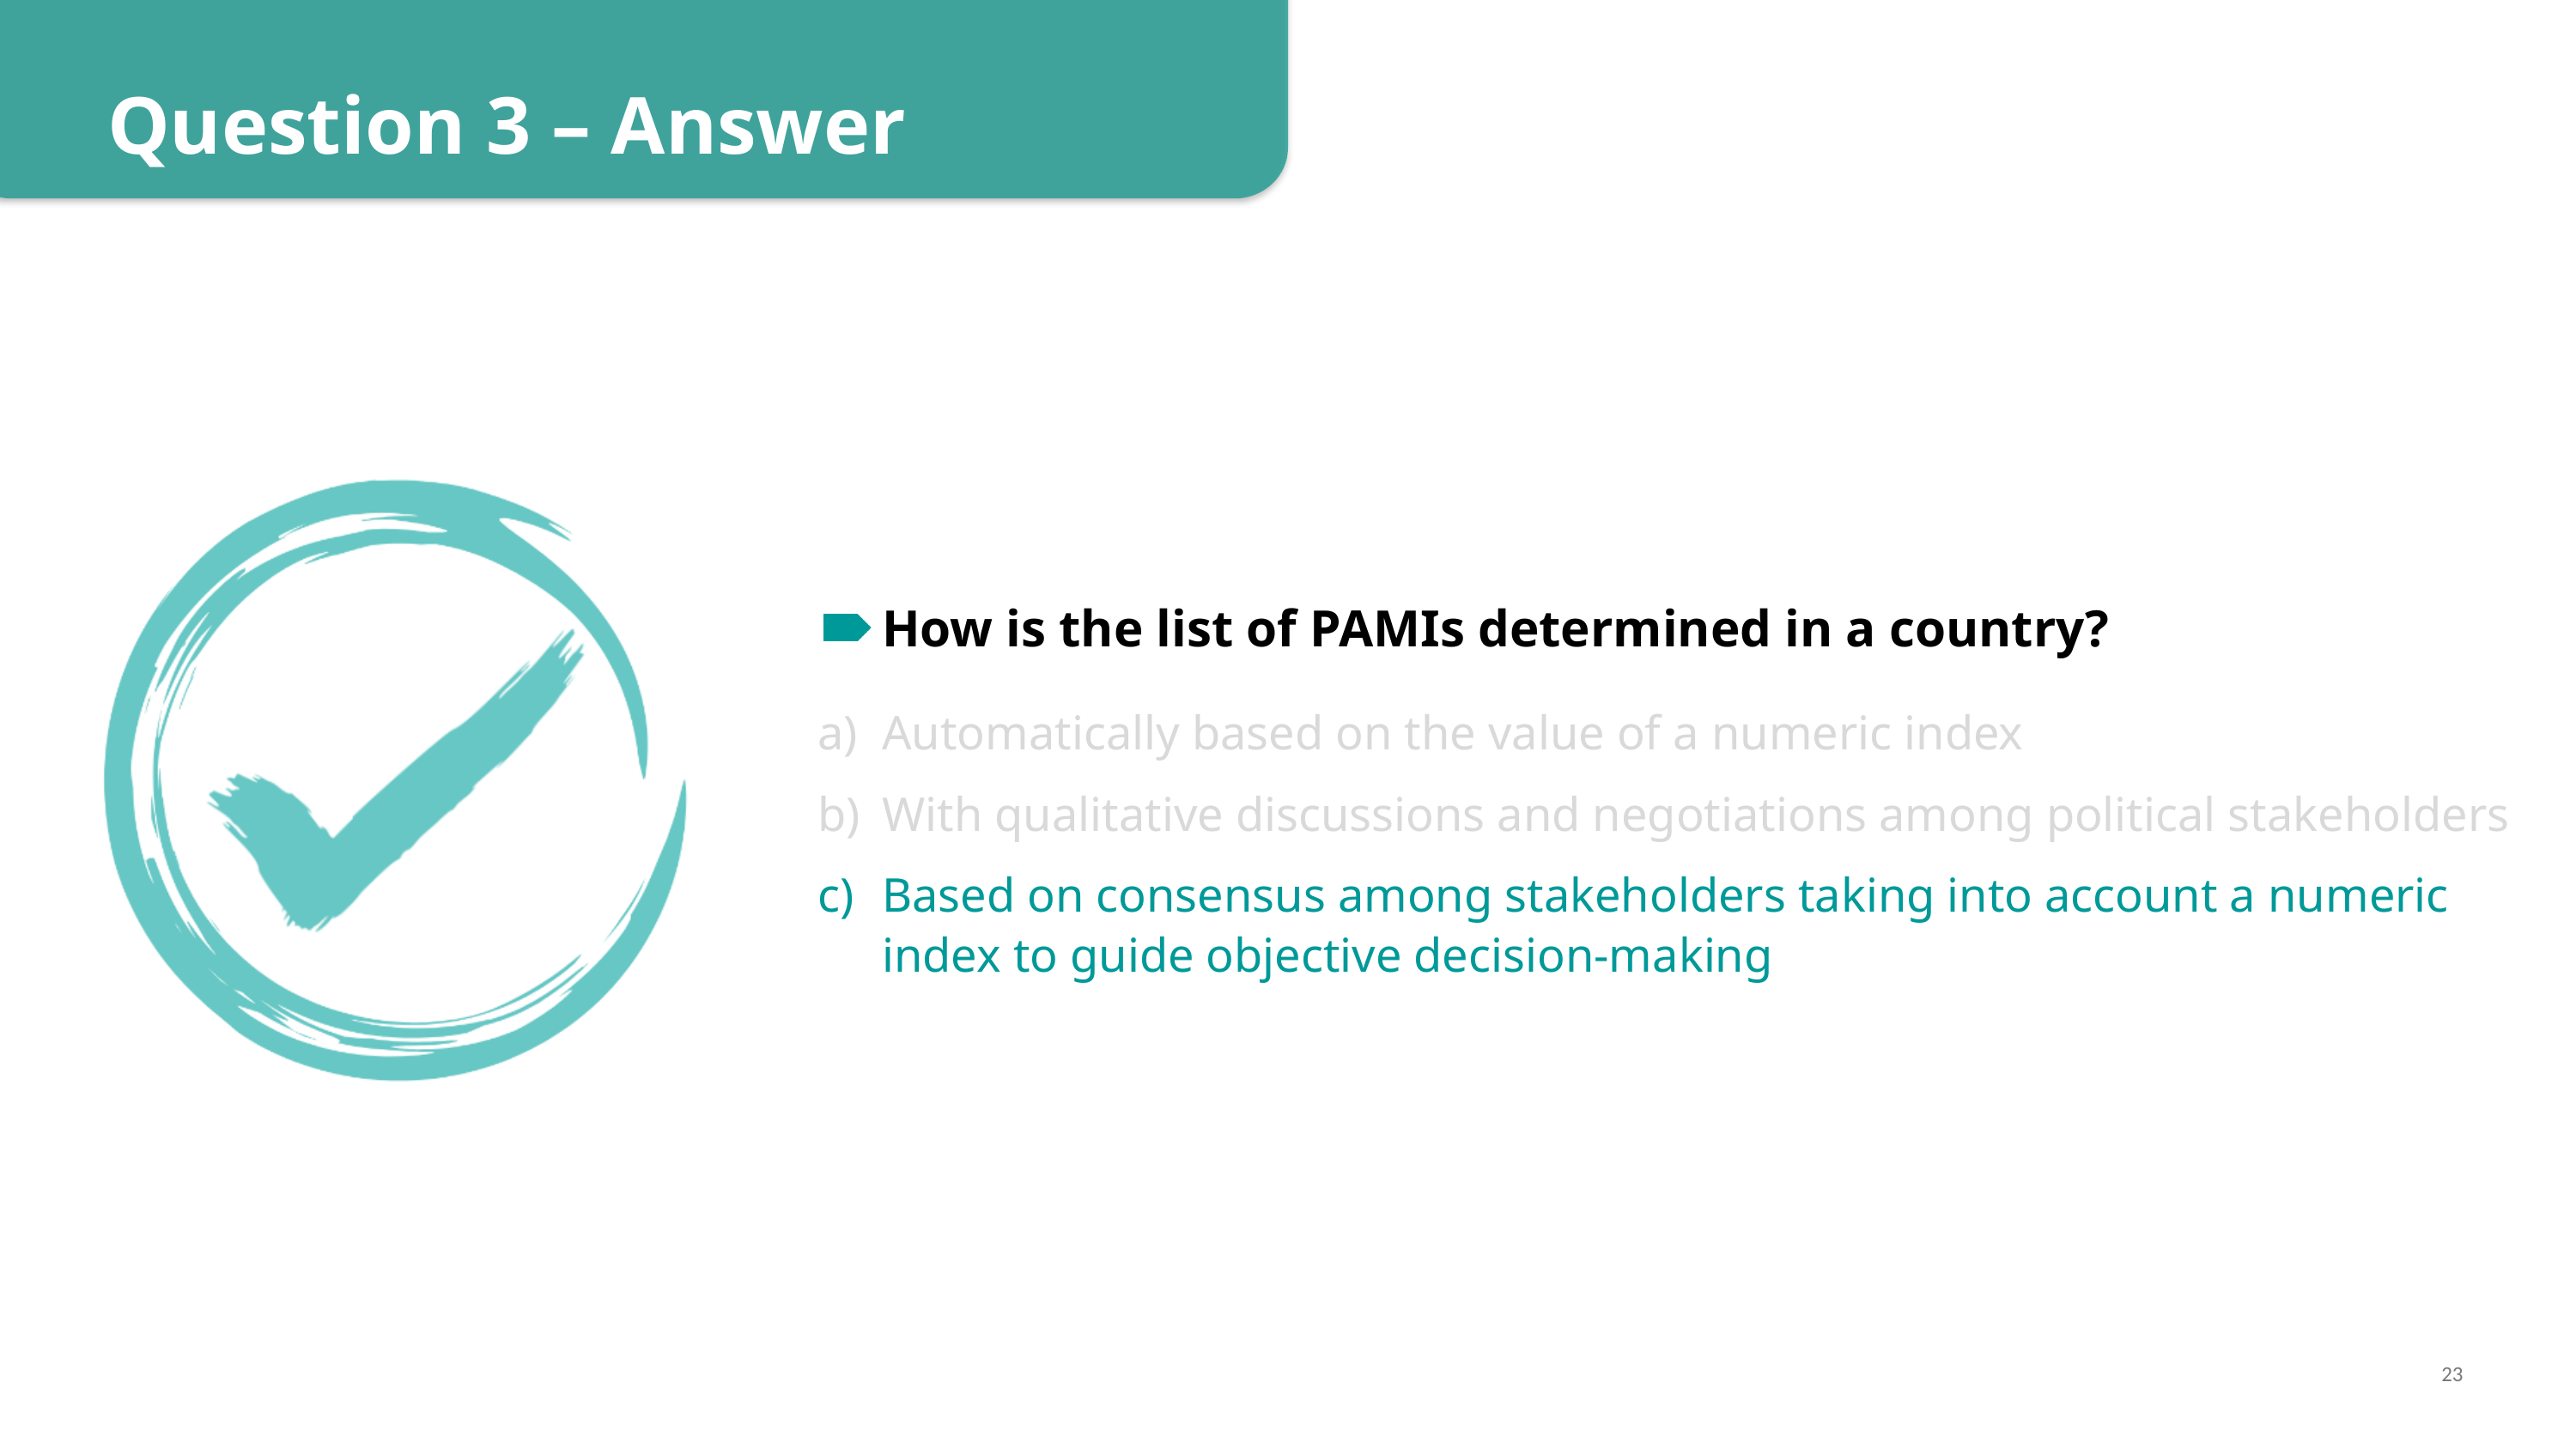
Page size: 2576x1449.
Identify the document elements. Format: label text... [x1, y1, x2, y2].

text_box How is the list of PAMIs determined in a country? Automatically based on the value of a numeric index With qualitative discussions and negotiations among political stakeholders Based on consensus among stakeholders taking into account a numeric index to guide objective decision-making [805, 585, 2544, 988]
text_box [0, 0, 1289, 199]
text_box Question 3 – Answer [106, 48, 1897, 170]
picture [817, 609, 873, 645]
slide_number 23 [1896, 1334, 2476, 1411]
picture [1, 466, 745, 1110]
